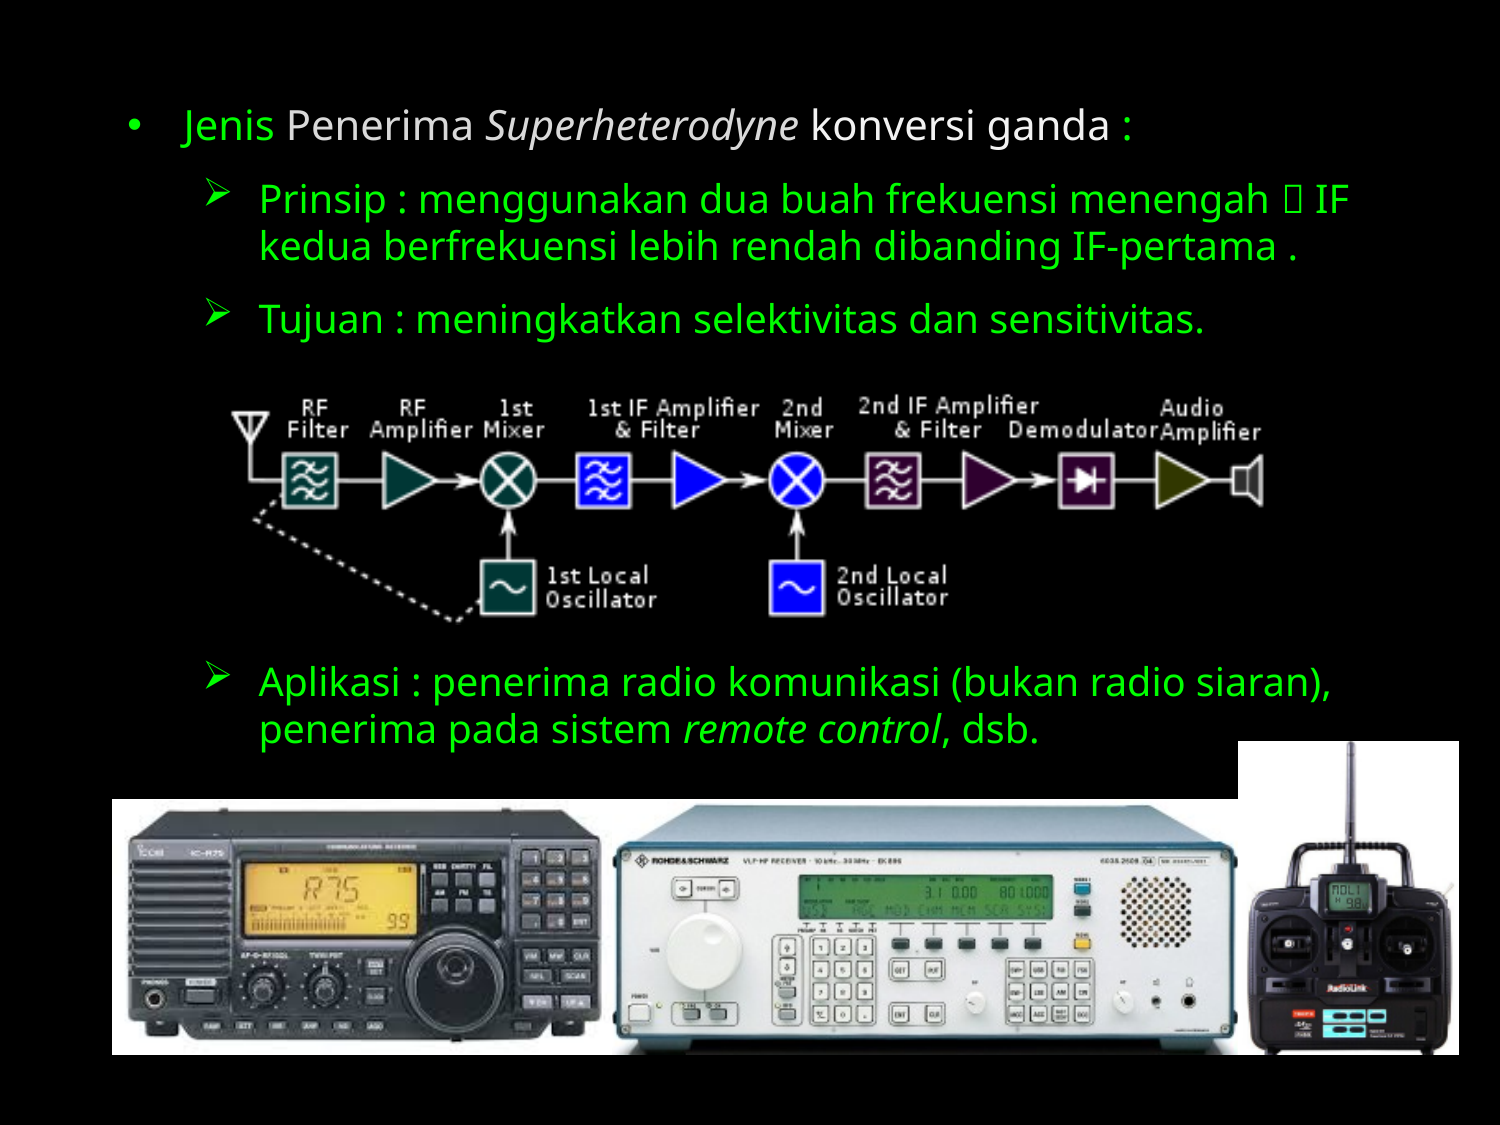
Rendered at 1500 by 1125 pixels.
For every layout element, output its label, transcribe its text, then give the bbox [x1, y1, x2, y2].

picture [224, 388, 1272, 626]
text_box Jenis Penerima Superheterodyne konversi ganda : Prinsip : menggunakan dua buah frekuensi menengah  IF kedua berfrekuensi lebih rendah dibanding IF-pertama . Tujuan : meningkatkan selektivitas dan sensitivitas. Aplikasi : penerima radio komunikasi (bukan radio siaran), penerima pada sistem remote control, dsb. [112, 91, 1438, 799]
picture [112, 741, 1459, 1055]
